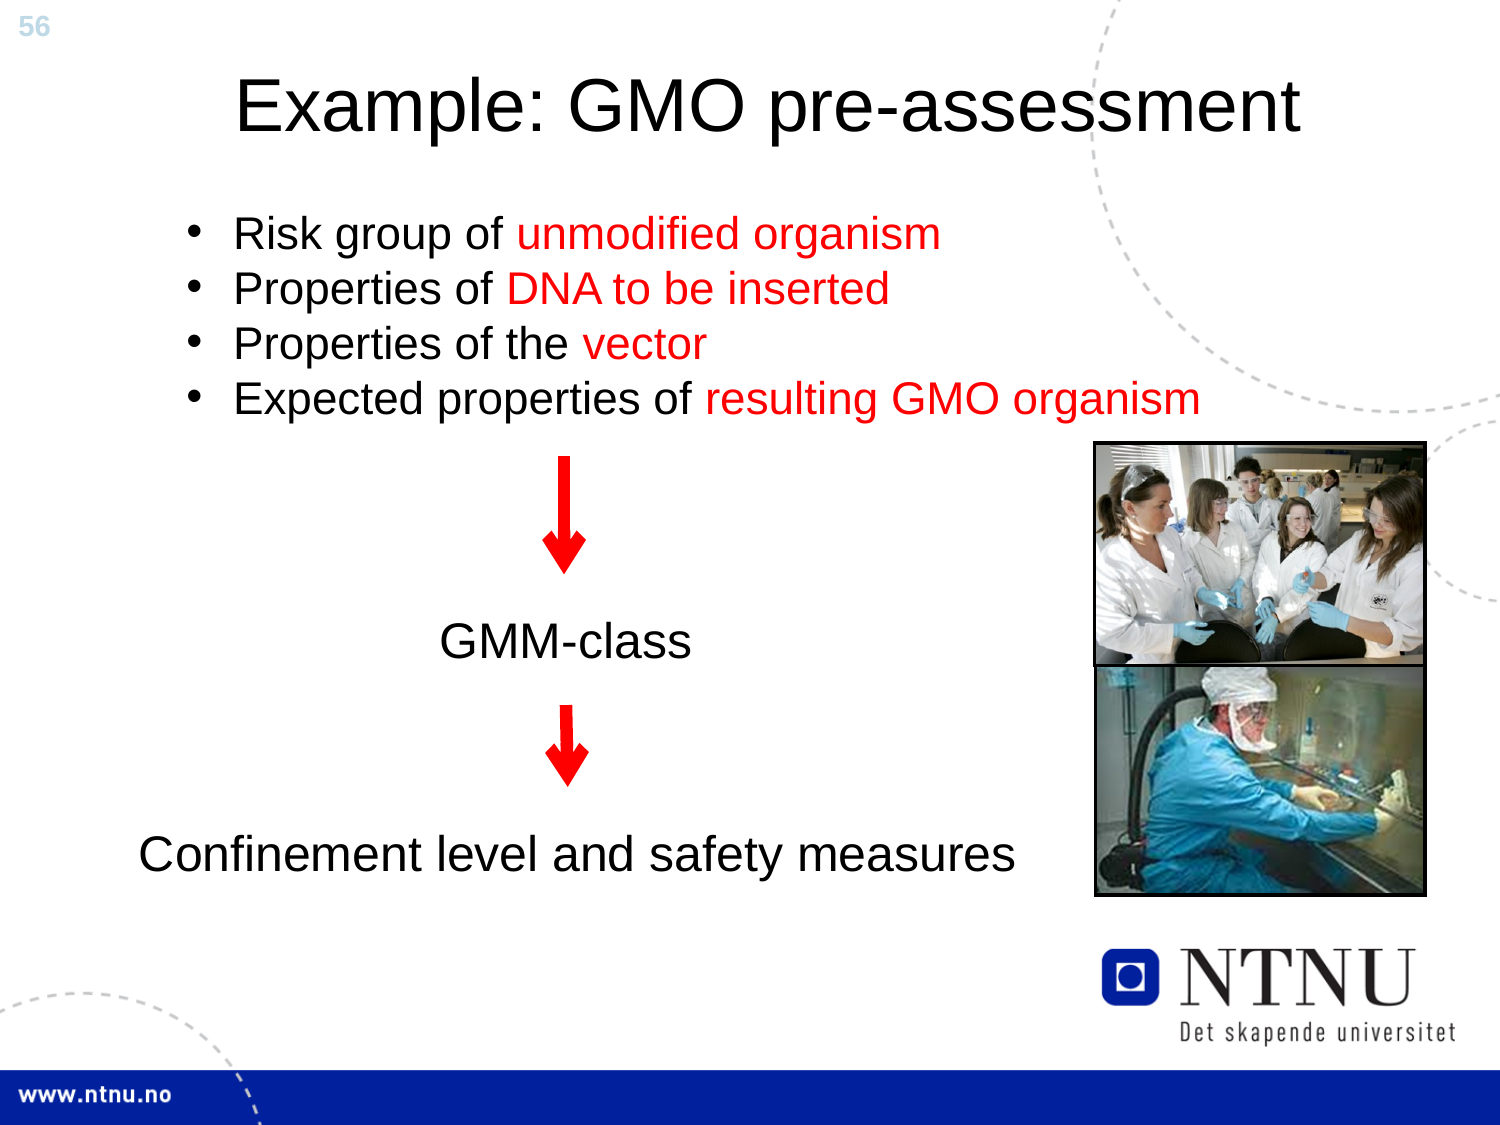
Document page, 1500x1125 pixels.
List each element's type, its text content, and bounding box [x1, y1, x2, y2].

text_box Risk group of unmodified organism Properties of DNA to be inserted Properties of the vector Expected properties of resulting GMO organism [171, 196, 1436, 431]
picture [0, 0, 1500, 42]
text_box GMM-class [278, 601, 854, 676]
text_box Confinement level and safety measures [123, 786, 1058, 976]
title Example: GMO pre-assessment [0, 42, 1500, 162]
picture [0, 162, 1500, 1125]
